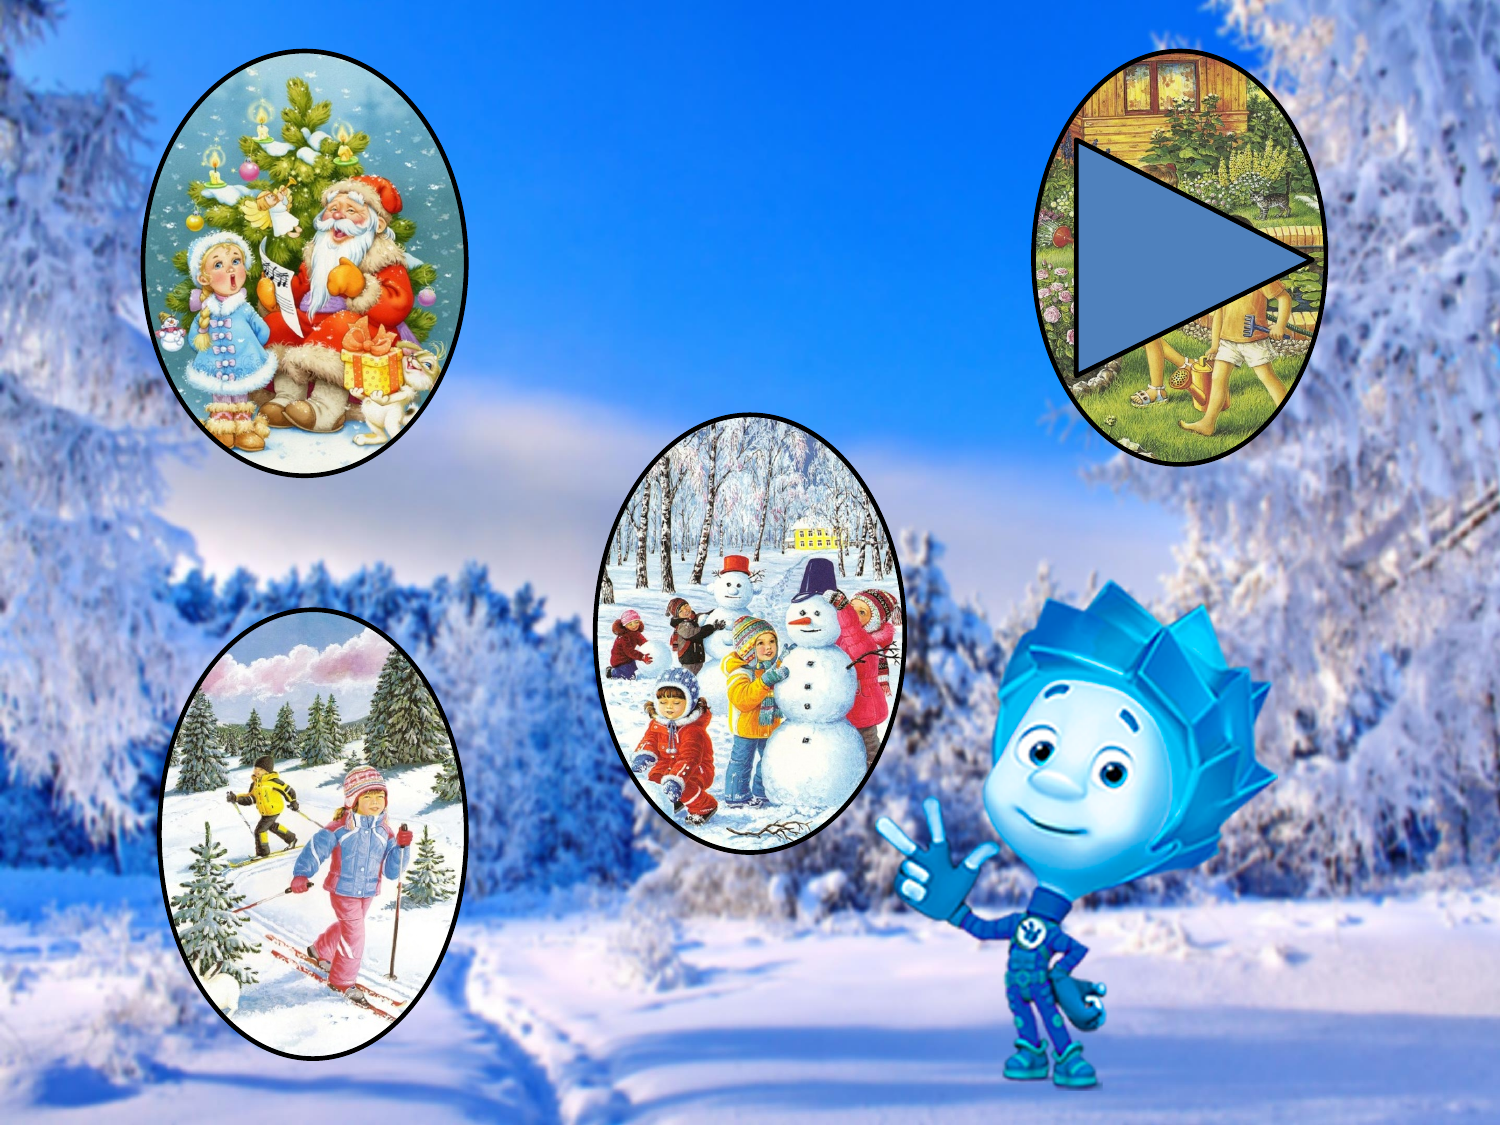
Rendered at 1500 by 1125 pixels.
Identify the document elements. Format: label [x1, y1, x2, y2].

list [594, 414, 905, 853]
picture [0, 0, 1500, 1125]
